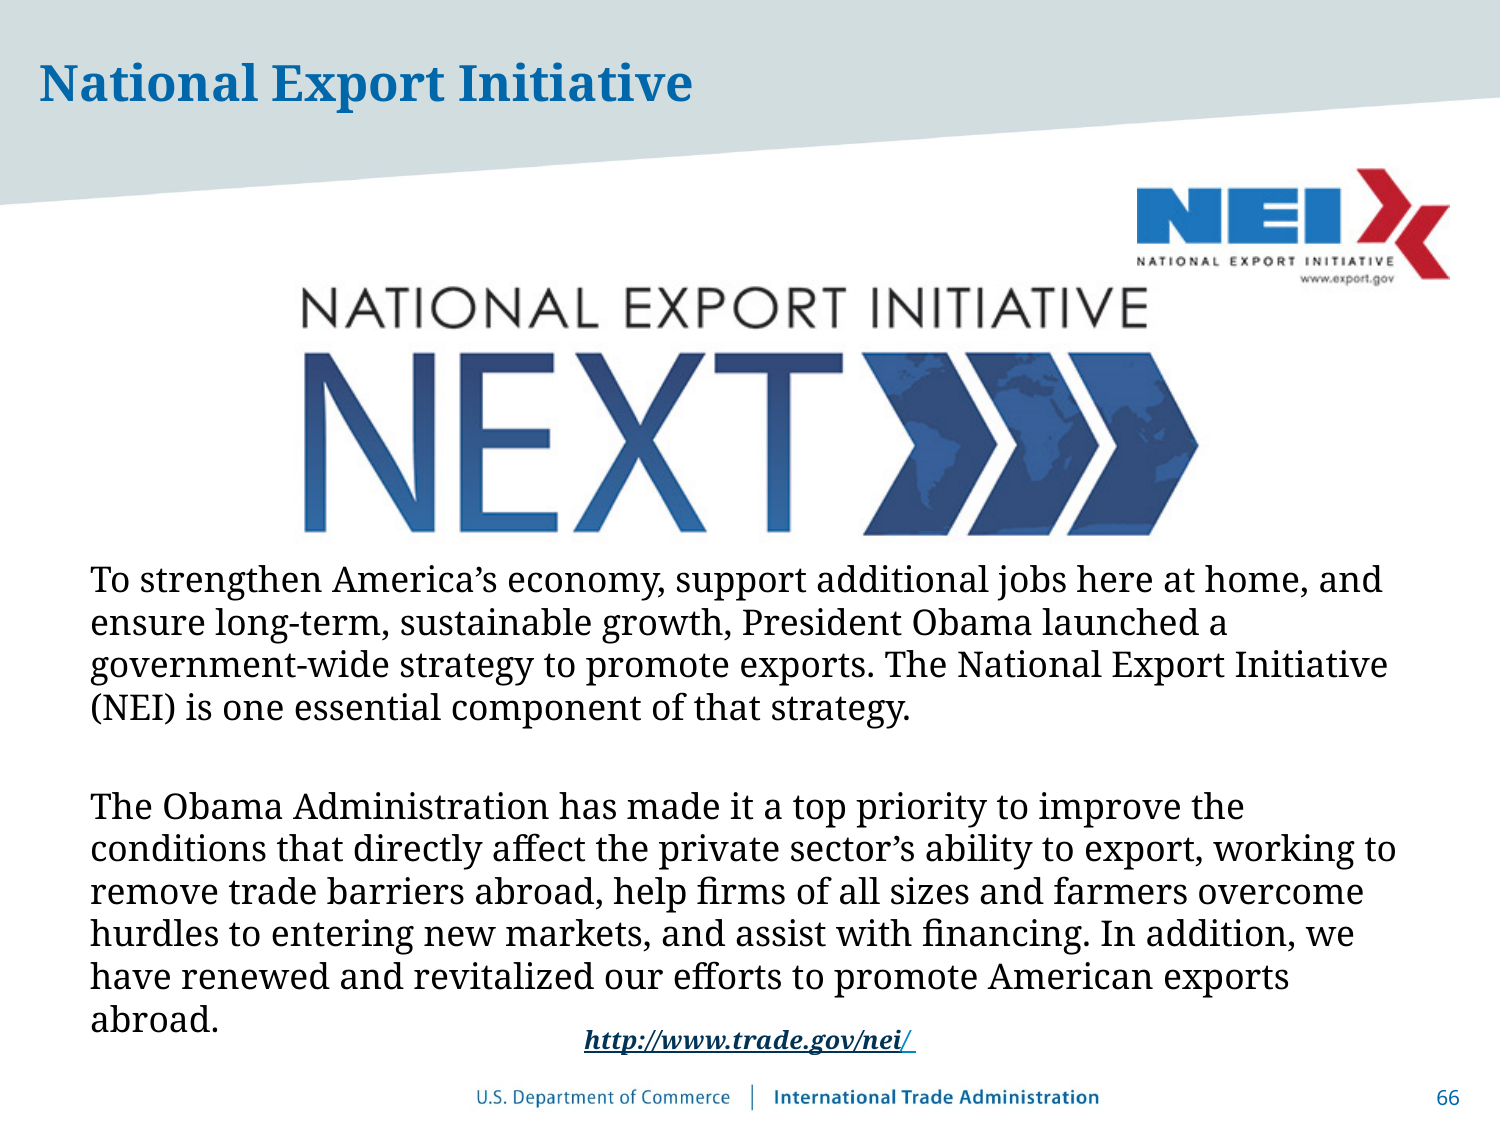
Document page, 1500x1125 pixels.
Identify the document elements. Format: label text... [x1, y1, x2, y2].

picture [0, 0, 1500, 1125]
text_box http://www.trade.gov/nei/ [218, 1016, 1282, 1066]
slide_number 66 [1299, 1076, 1476, 1125]
title National Export Initiative [24, 24, 1213, 138]
list To strengthen America’s economy, support additional jobs here at home, and ensure long-term, sustainable growth, President Obama launched a government-wide strategy to promote exports. The National Export Initiative (NEI) is one essential component of that strategy. The Obama Administration has made it a top priority to improve the conditions that directly affect the private sector’s ability to export, working to remove trade barriers abroad, help firms of all sizes and farmers overcome hurdles to entering new markets, and assist with financing. In addition, we have renewed and revitalized our efforts to promote American exports abroad. [75, 549, 1425, 1000]
